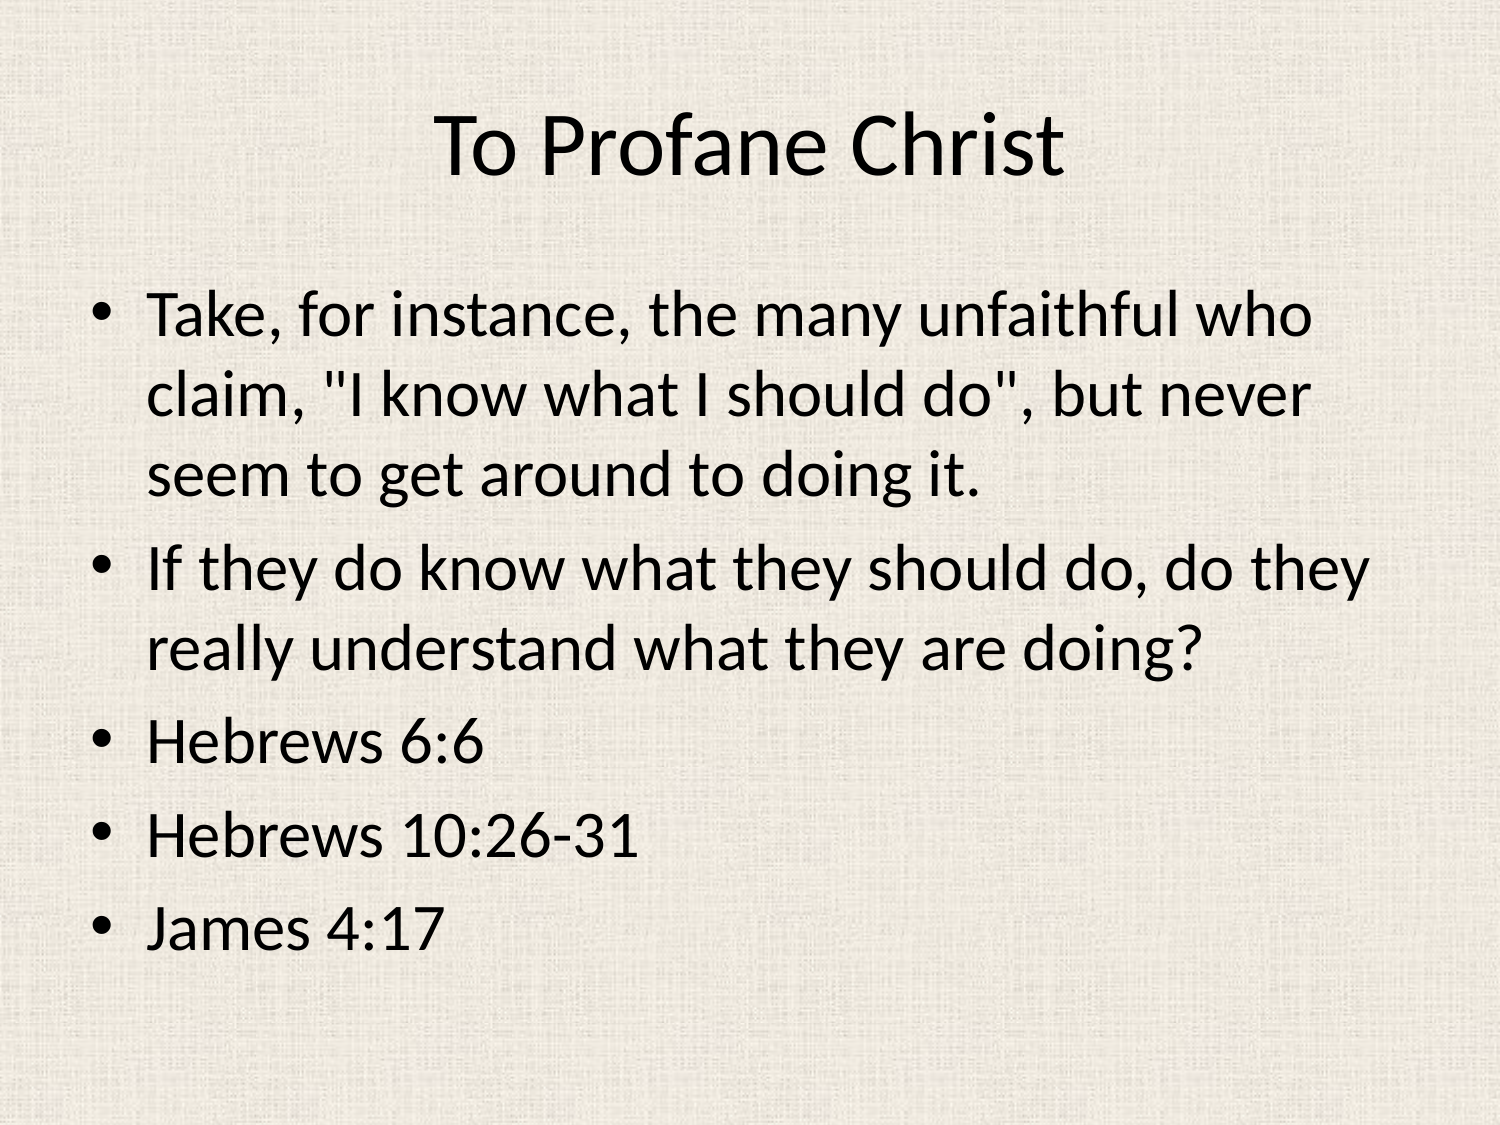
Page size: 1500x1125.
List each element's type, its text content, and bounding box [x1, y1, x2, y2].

list Take, for instance, the many unfaithful who claim, "I know what I should do", but never seem to get around to doing it. If they do know what they should do, do they really understand what they are doing? Hebrews 6:6 Hebrews 10:26-31 James 4:17 [75, 262, 1425, 1005]
title To Profane Christ [75, 45, 1425, 233]
